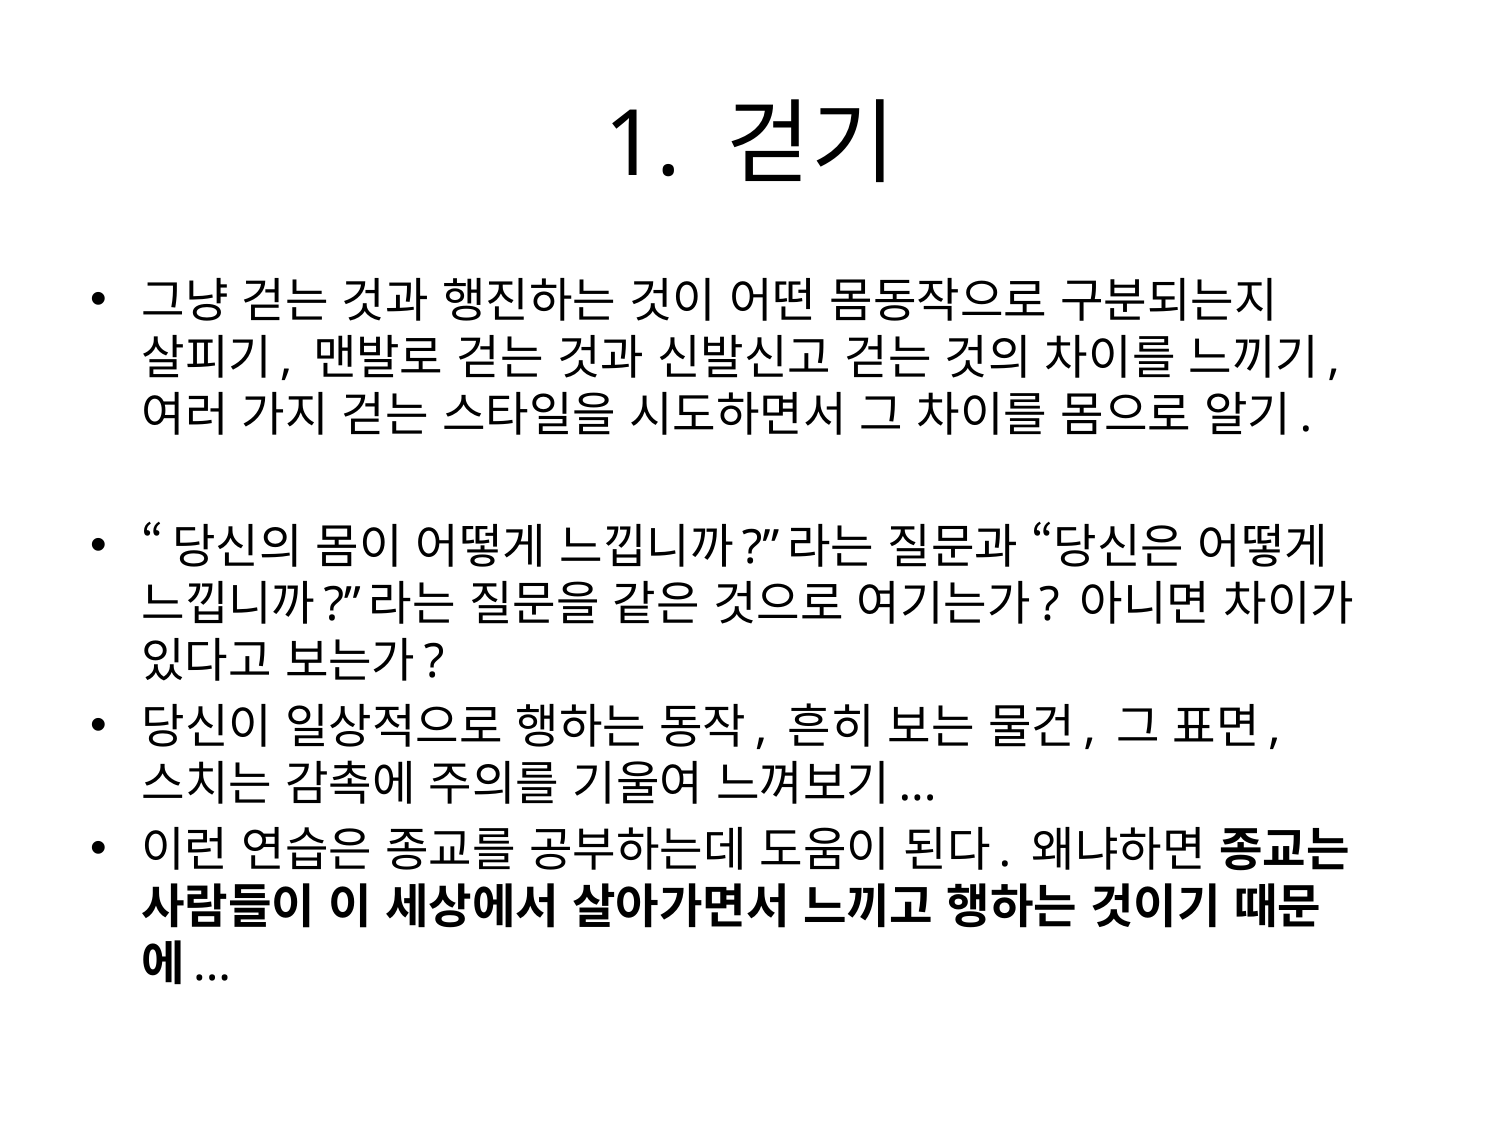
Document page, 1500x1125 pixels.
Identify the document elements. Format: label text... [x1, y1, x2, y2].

list 그냥 걷는 것과 행진하는 것이 어떤 몸동작으로 구분되는지 살피기, 맨발로 걷는 것과 신발신고 걷는 것의 차이를 느끼기, 여러 가지 걷는 스타일을 시도하면서 그 차이를 몸으로 알기. “당신의 몸이 어떻게 느낍니까?”라는 질문과 “당신은 어떻게 느낍니까?”라는 질문을 같은 것으로 여기는가? 아니면 차이가 있다고 보는가? 당신이 일상적으로 행하는 동작, 흔히 보는 물건, 그 표면, 스치는 감촉에 주의를 기울여 느껴보기... 이런 연습은 종교를 공부하는데 도움이 된다. 왜냐하면 종교는 사람들이 이 세상에서 살아가면서 느끼고 행하는 것이기 때문에... [75, 262, 1425, 1005]
title 1. 걷기 [75, 45, 1425, 233]
